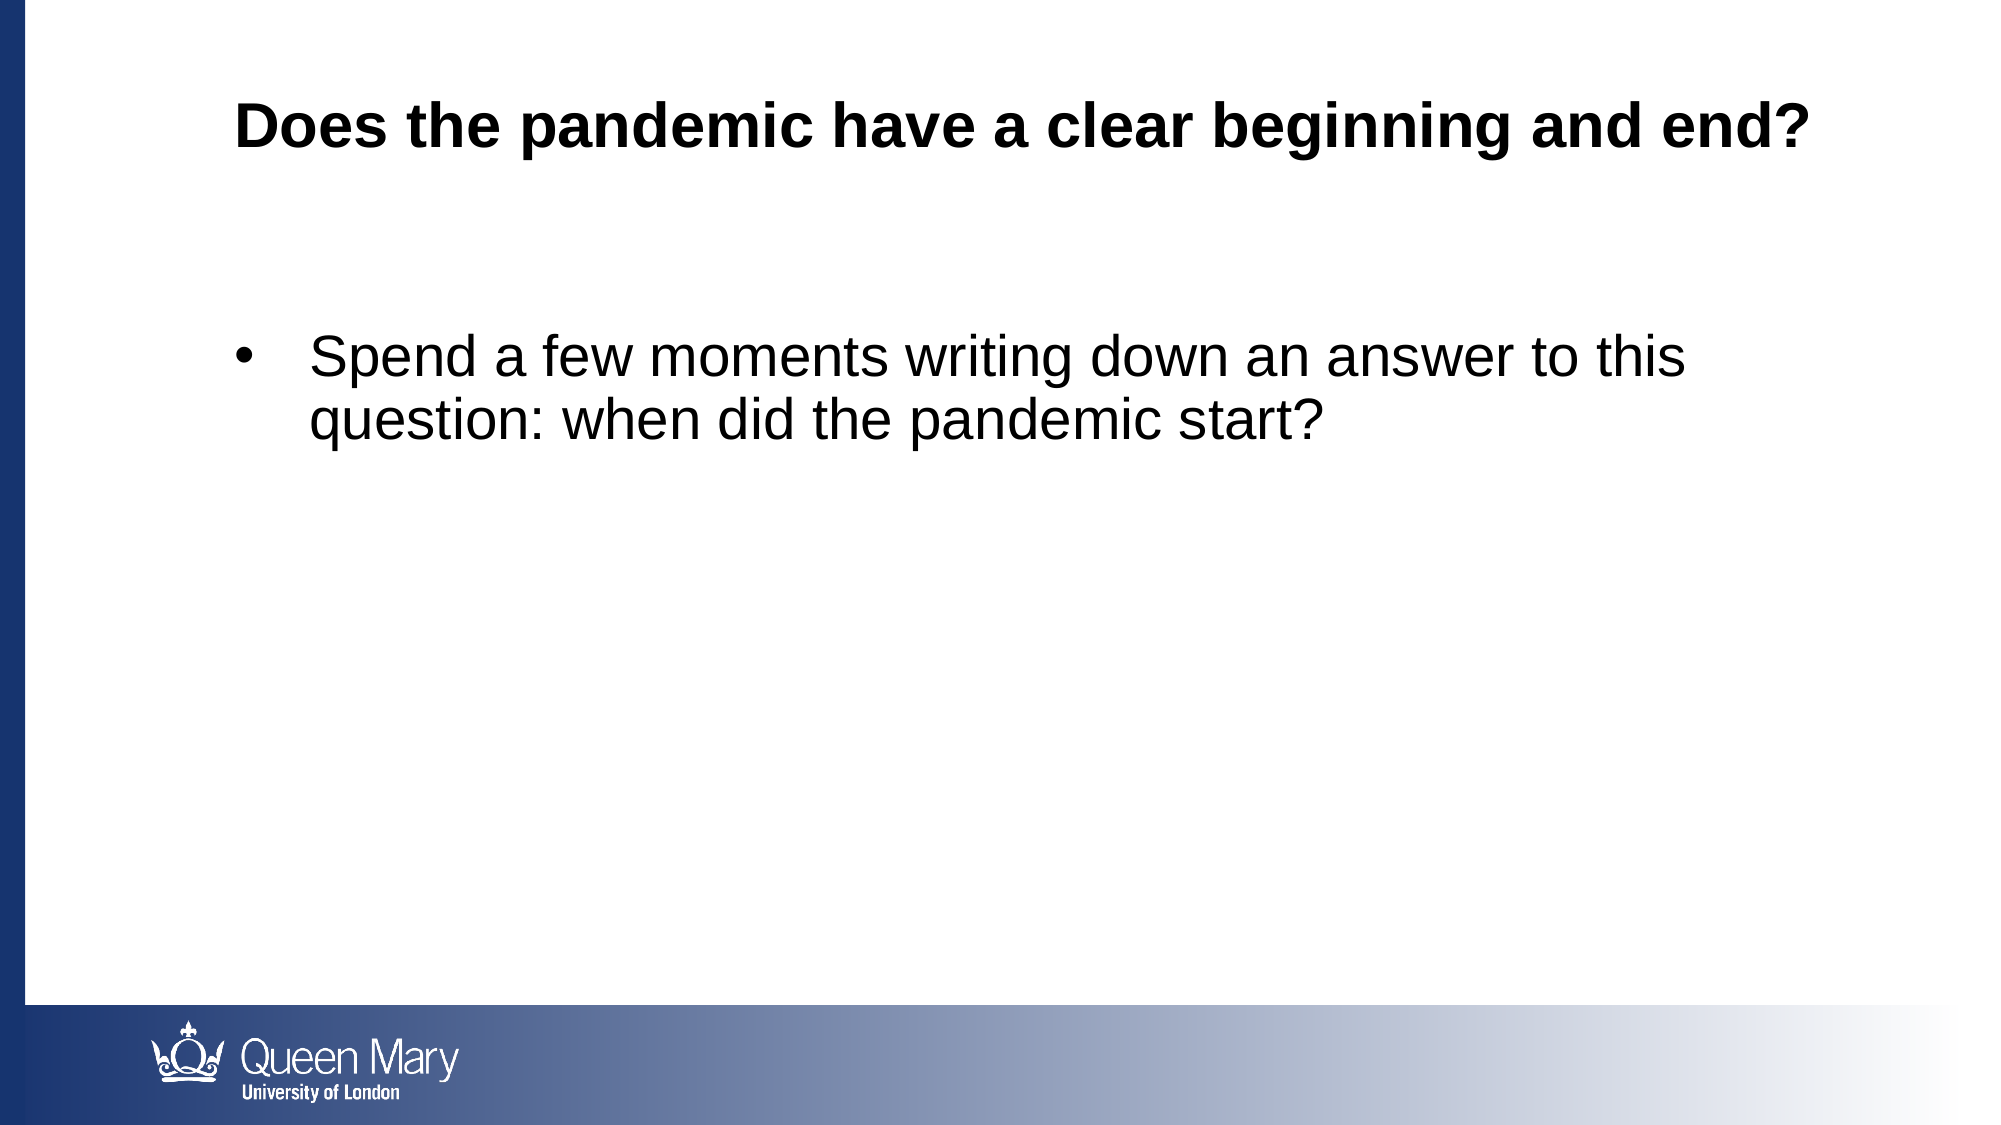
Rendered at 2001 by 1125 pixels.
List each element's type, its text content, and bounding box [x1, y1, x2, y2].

list Spend a few moments writing down an answer to this question: when did the pandemic start? [219, 318, 1756, 896]
picture [151, 1020, 459, 1103]
list Does the pandemic have a clear beginning and end? [219, 85, 1926, 230]
